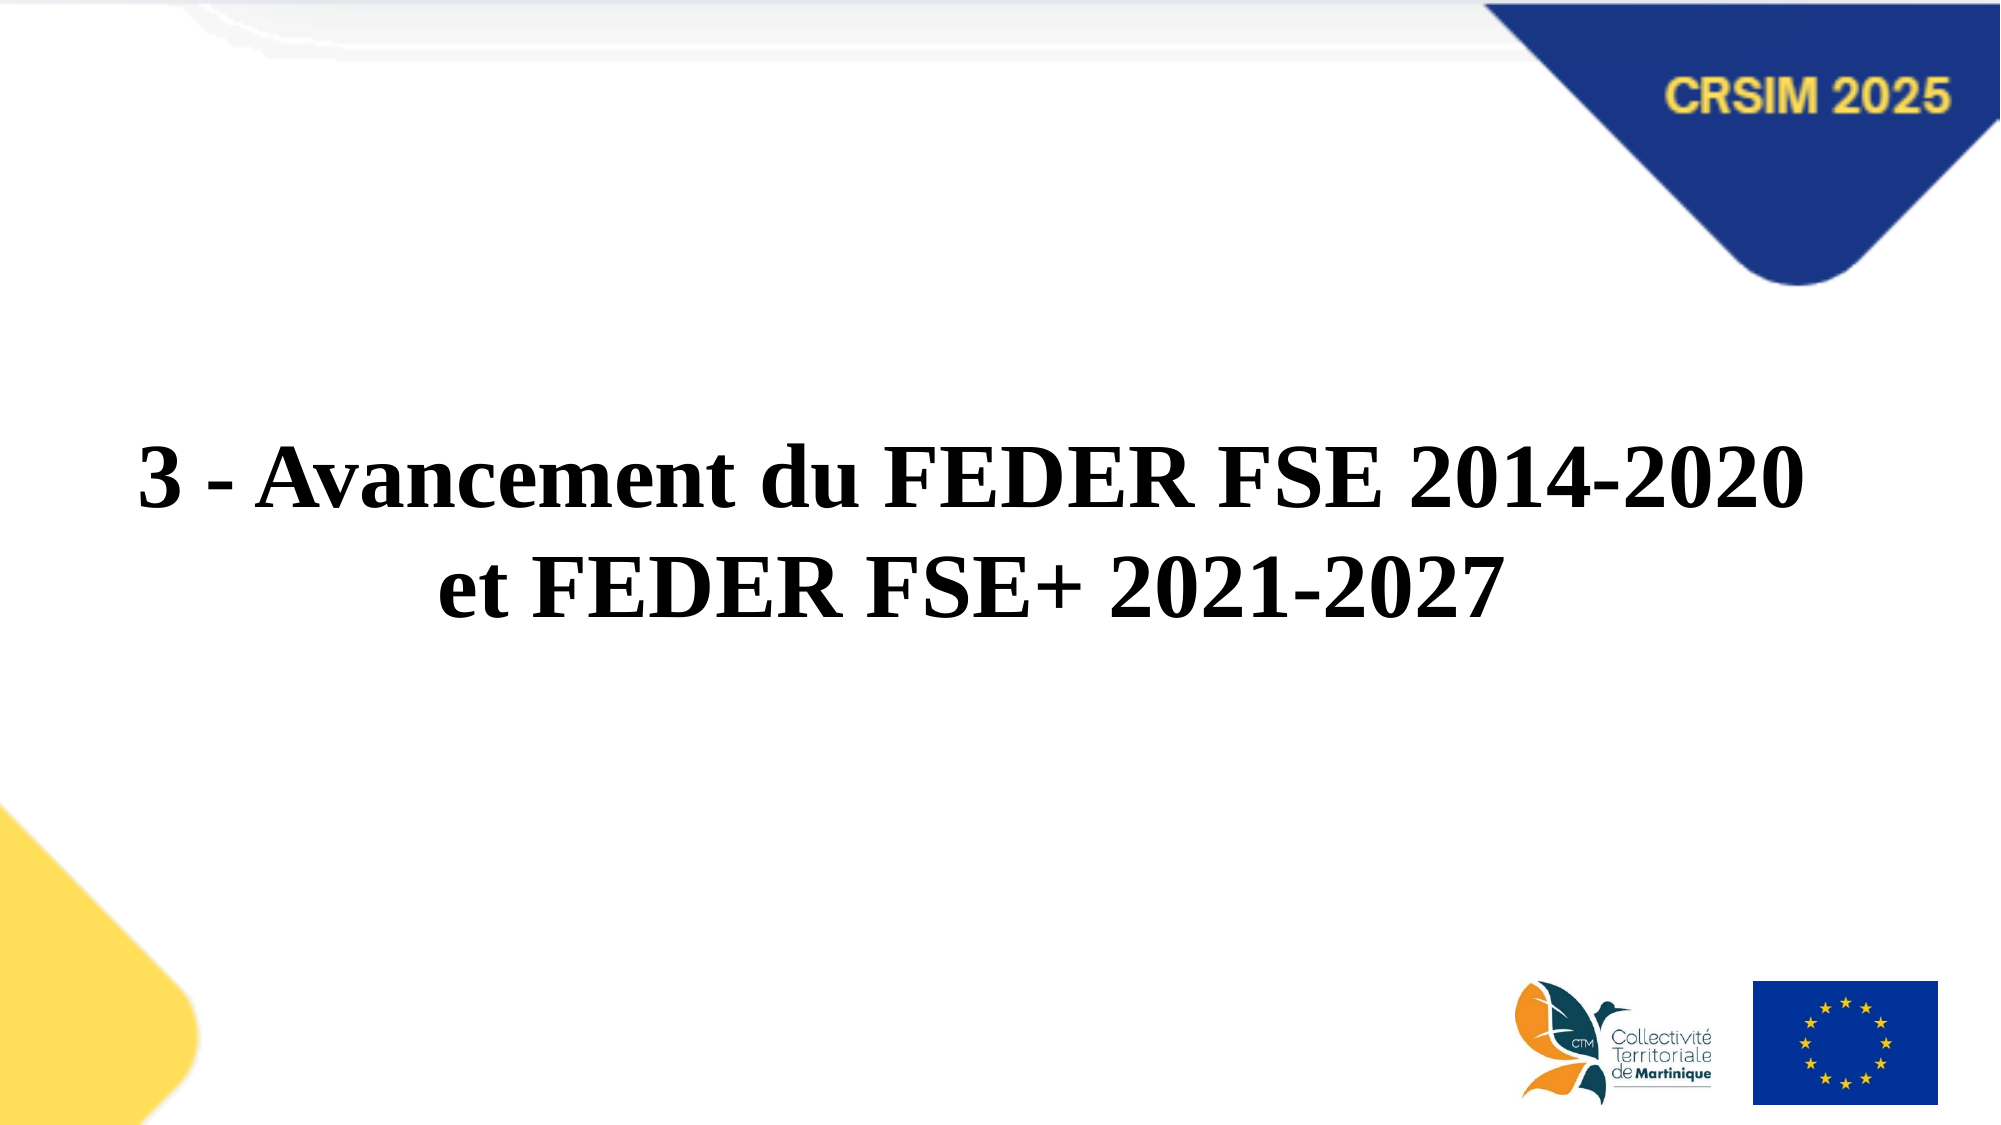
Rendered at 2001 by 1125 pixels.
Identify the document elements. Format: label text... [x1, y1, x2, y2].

text_box 3 - Avancement du FEDER FSE 2014-2020 et FEDER FSE+ 2021-2027 [14, 169, 1955, 1004]
picture [0, 0, 2000, 1125]
